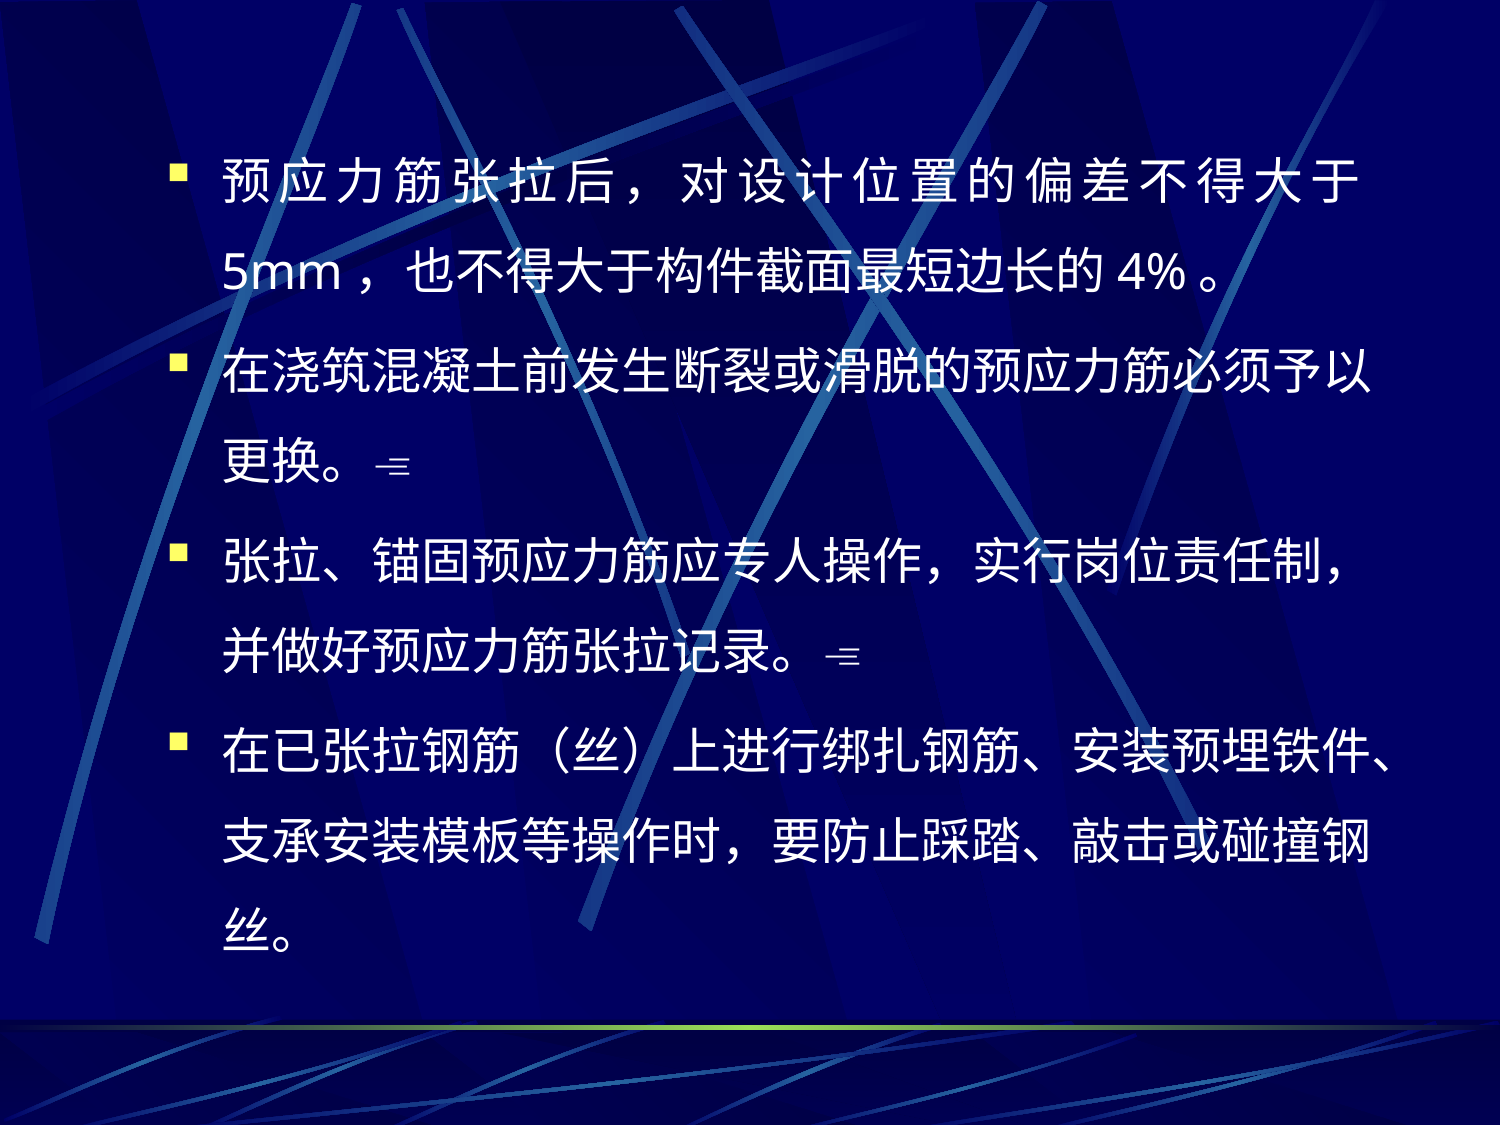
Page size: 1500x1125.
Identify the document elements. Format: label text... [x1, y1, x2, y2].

text_box 预应力筋张拉后，对设计位置的偏差不得大于5mm，也不得大于构件截面最短边长的4%。 在浇筑混凝土前发生断裂或滑脱的预应力筋必须予以更换。 张拉、锚固预应力筋应专人操作，实行岗位责任制，并做好预应力筋张拉记录。 在已张拉钢筋（丝）上进行绑扎钢筋、安装预埋铁件、支承安装模板等操作时，要防止踩踏、敲击或碰撞钢丝。 [150, 112, 1388, 1000]
